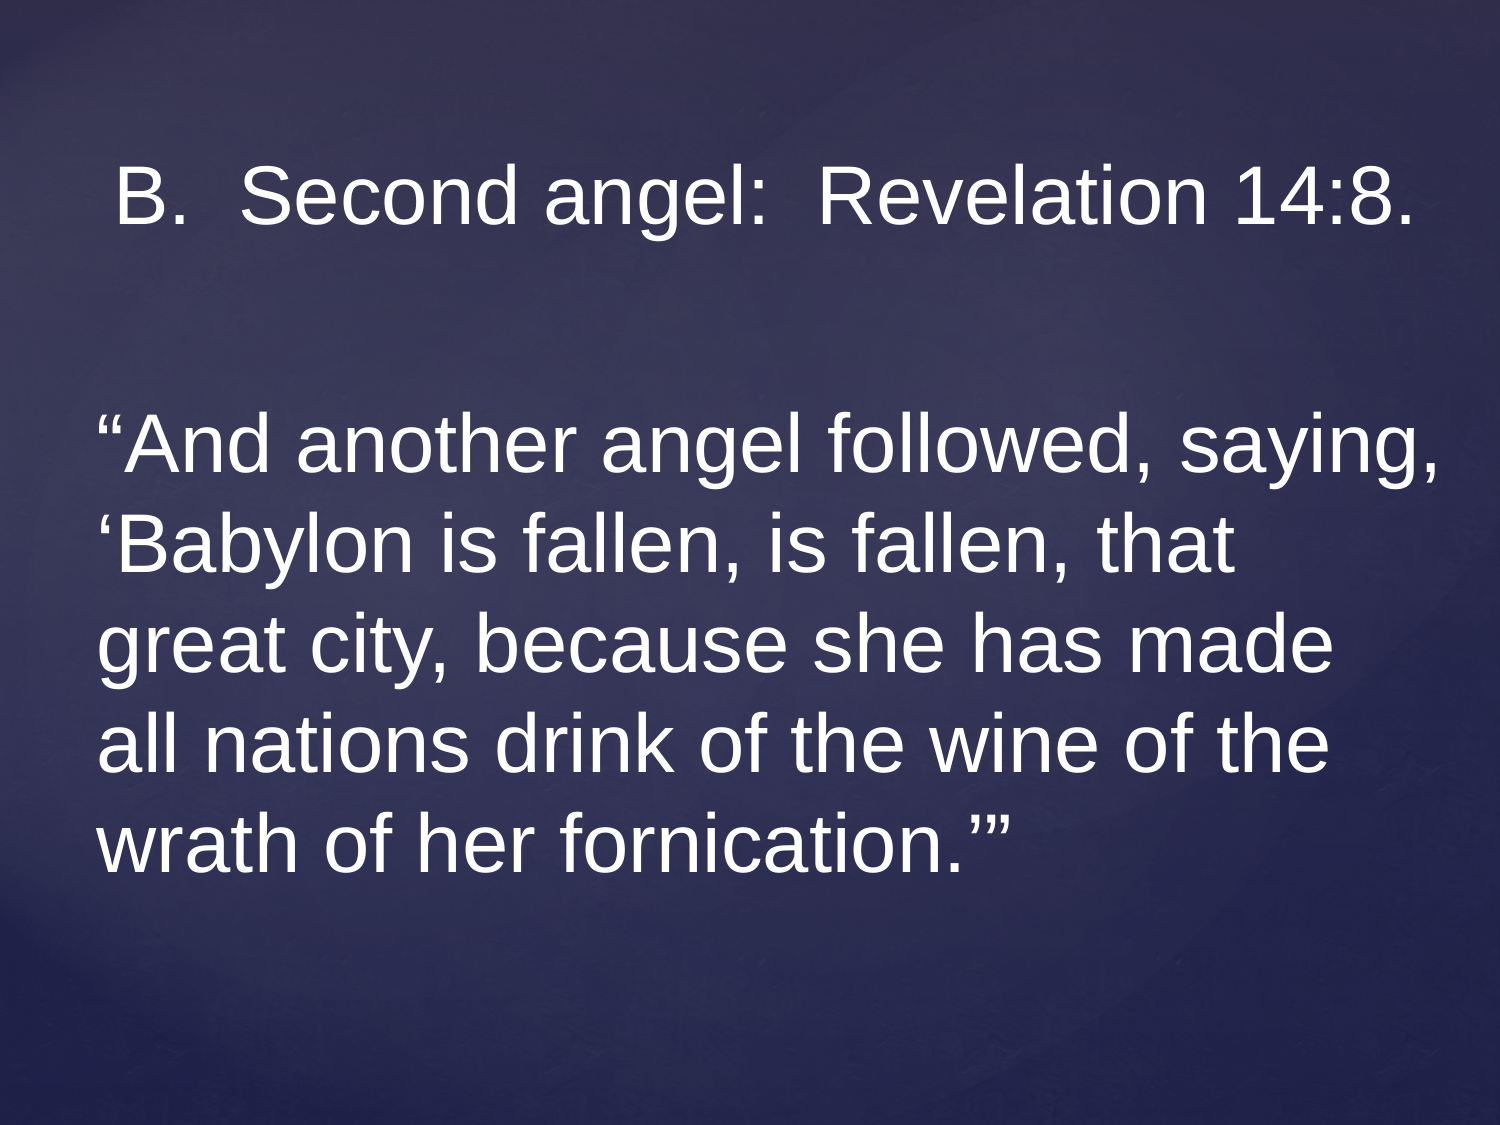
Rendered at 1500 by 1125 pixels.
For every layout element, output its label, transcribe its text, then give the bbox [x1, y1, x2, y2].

text_box “And another angel followed, saying, ‘Babylon is fallen, is fallen, that great city, because she has made all nations drink of the wine of the wrath of her fornication.’” [82, 381, 1459, 897]
text_box B. Second angel: Revelation 14:8. [98, 134, 1434, 250]
